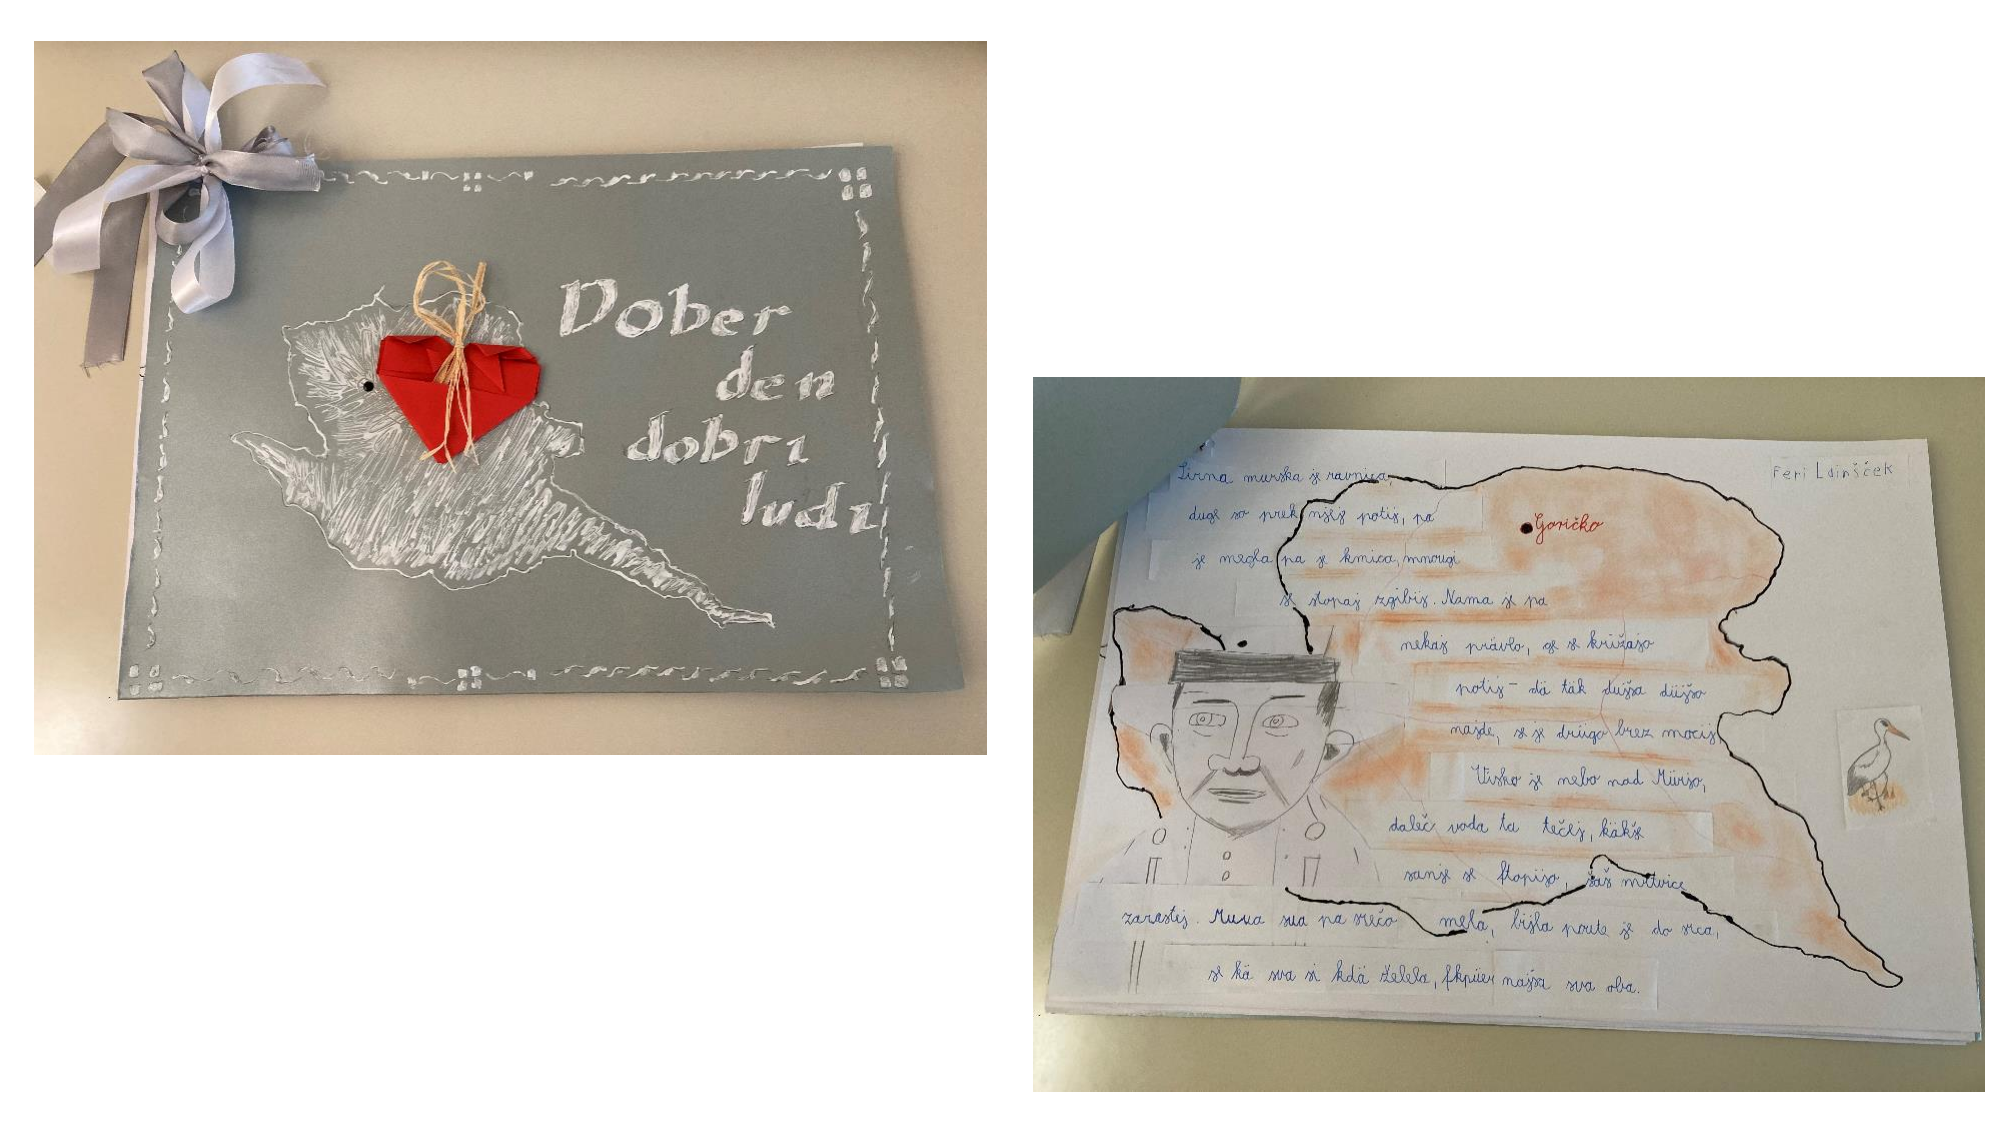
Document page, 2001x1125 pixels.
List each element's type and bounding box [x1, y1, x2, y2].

list [34, 41, 987, 755]
picture [1033, 377, 1985, 1092]
